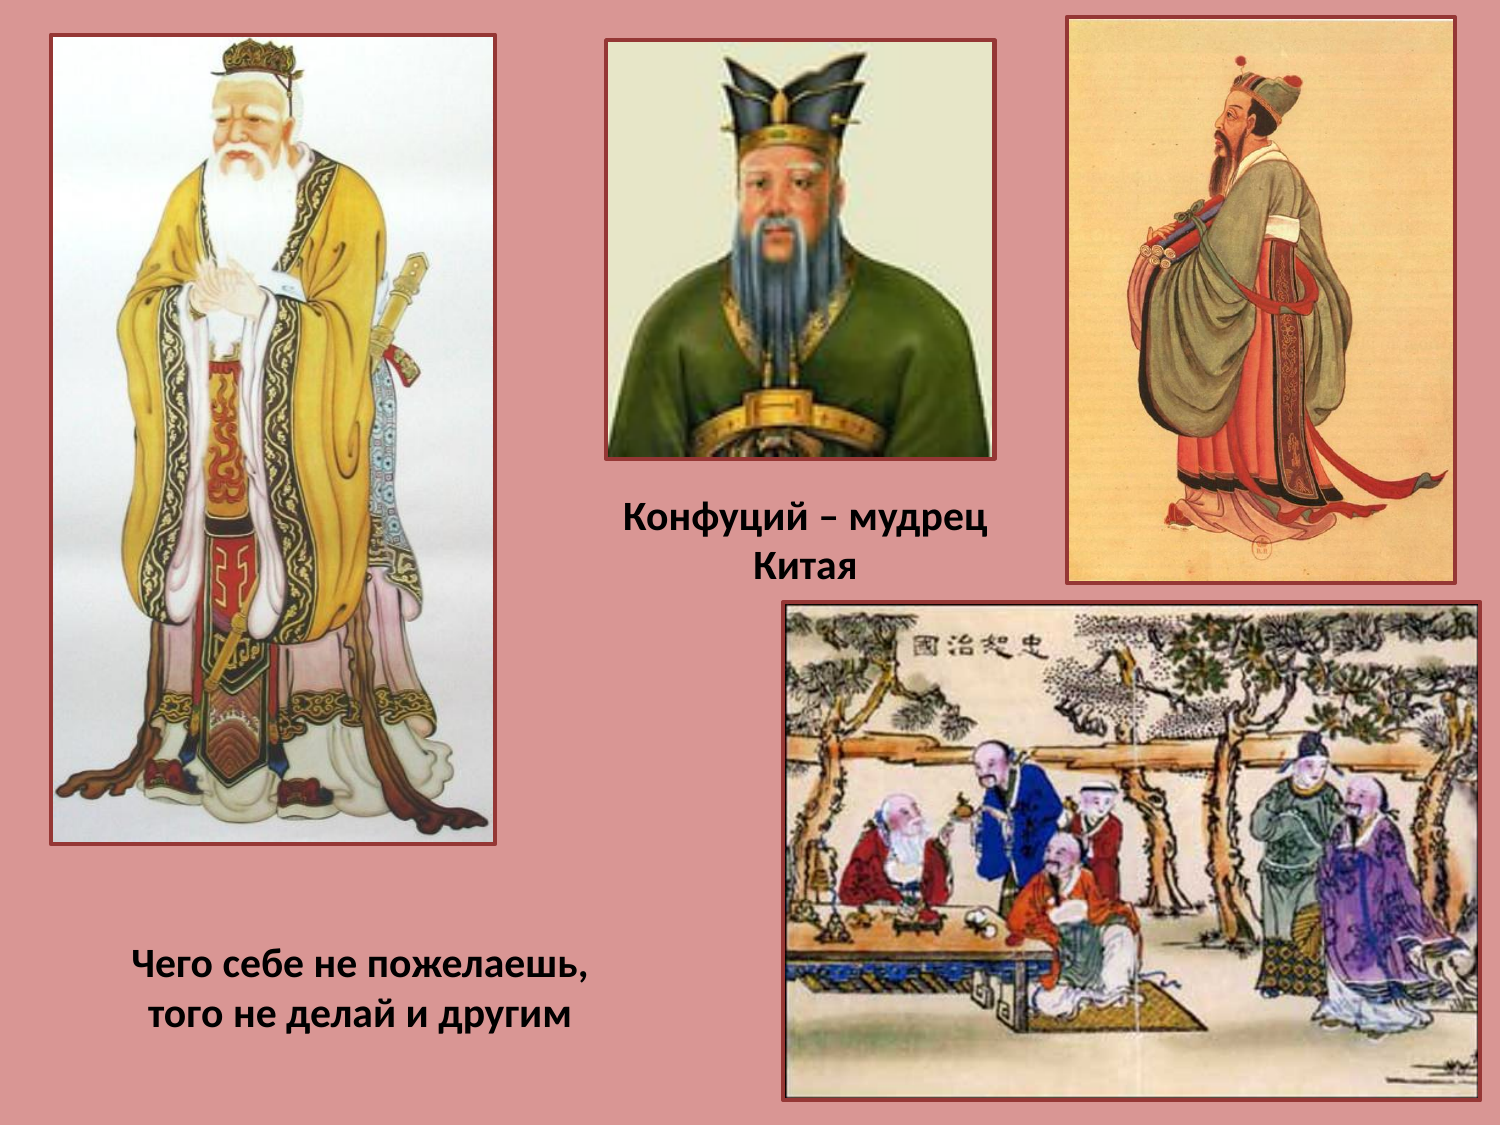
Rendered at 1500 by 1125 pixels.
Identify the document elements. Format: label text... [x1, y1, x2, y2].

picture [52, 36, 494, 843]
picture [607, 41, 993, 457]
picture [1068, 18, 1454, 582]
picture [785, 603, 1479, 1099]
text_box Чего себе не пожелаешь, того не делай и другим [88, 928, 632, 1044]
text_box Конфуций – мудрец Китая [569, 480, 1042, 596]
